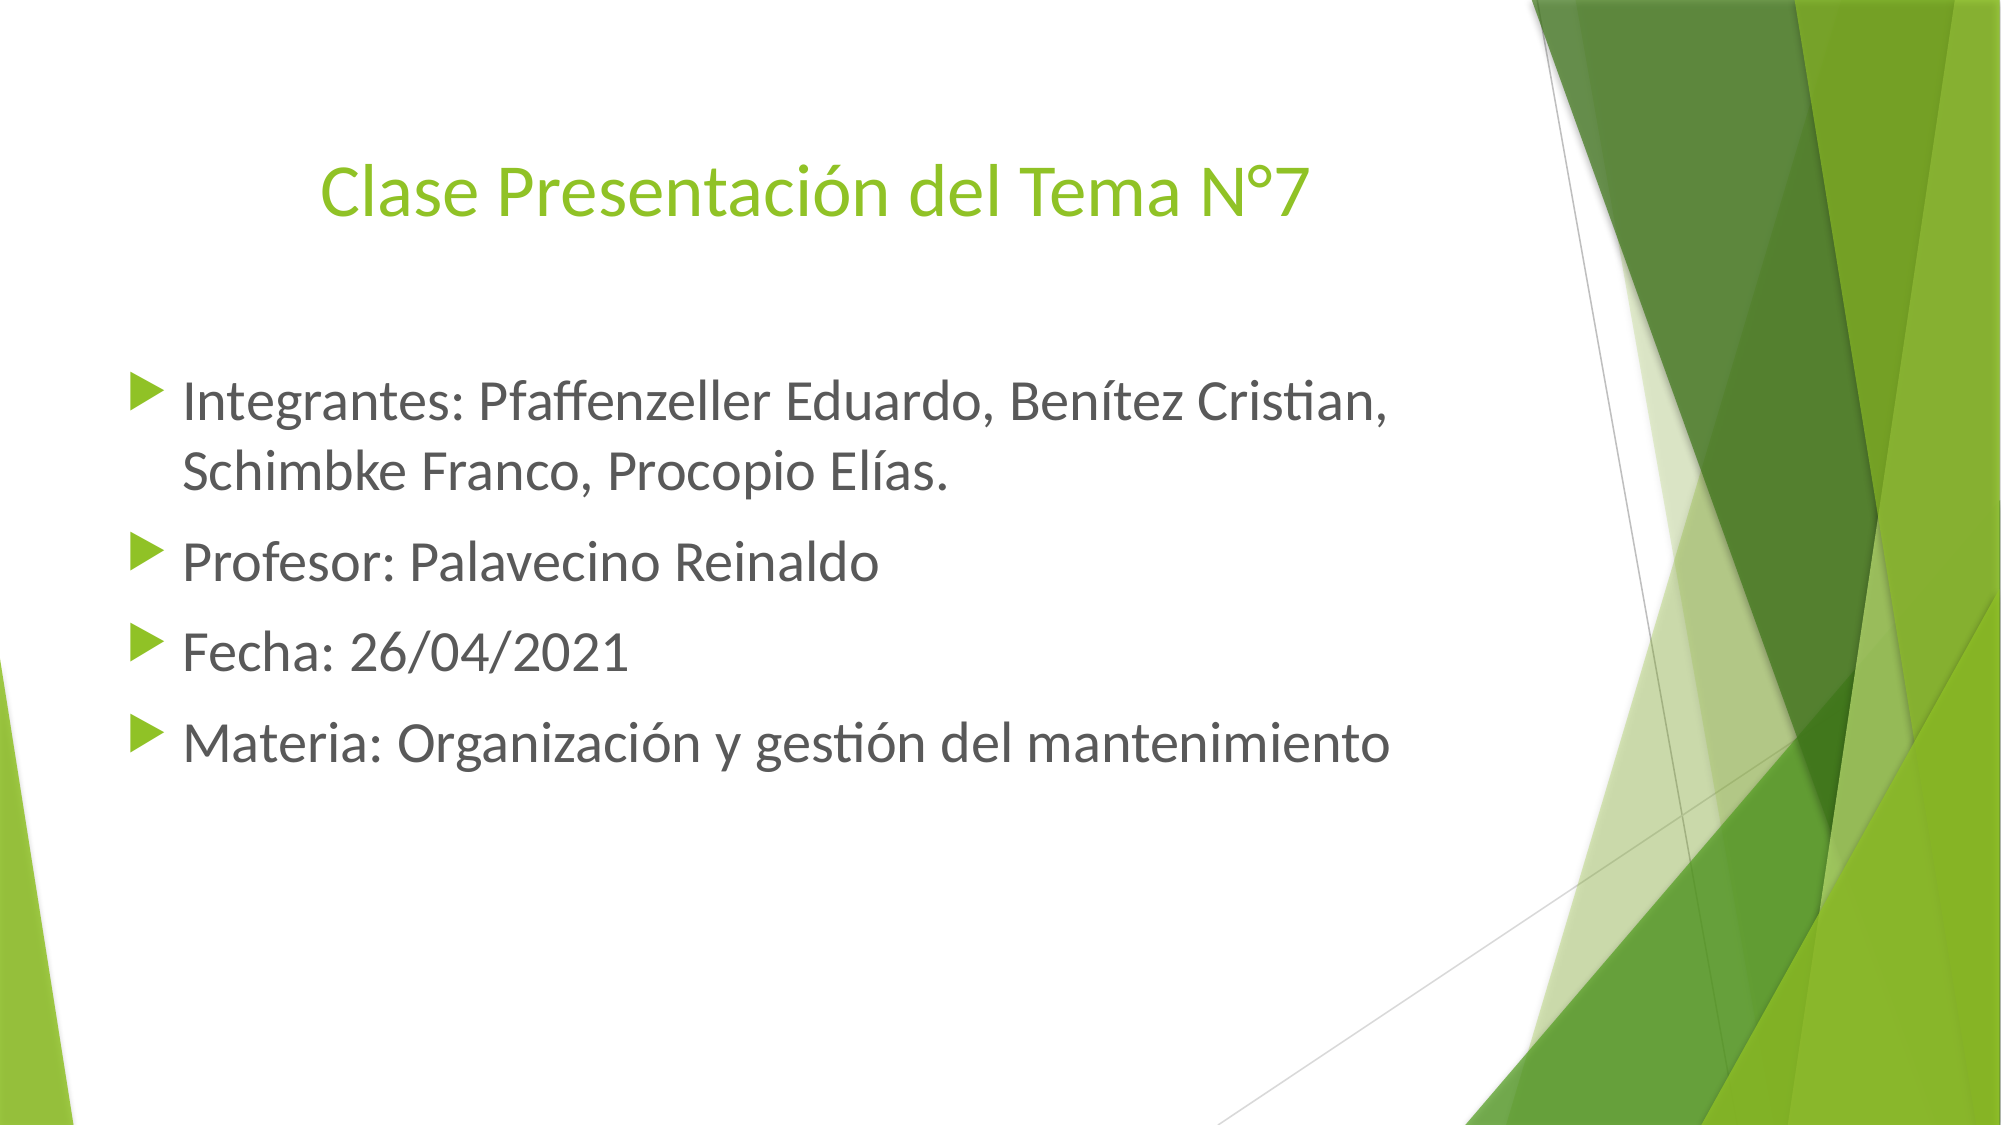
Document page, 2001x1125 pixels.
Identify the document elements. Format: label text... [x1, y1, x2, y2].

title Clase Presentación del Tema N°7 [111, 133, 1522, 306]
list Integrantes: Pfaffenzeller Eduardo, Benítez Cristian, Schimbke Franco, Procopio Elías. Profesor: Palavecino Reinaldo Fecha: 26/04/2021 Materia: Organización y gestión del mantenimiento [111, 354, 1522, 992]
